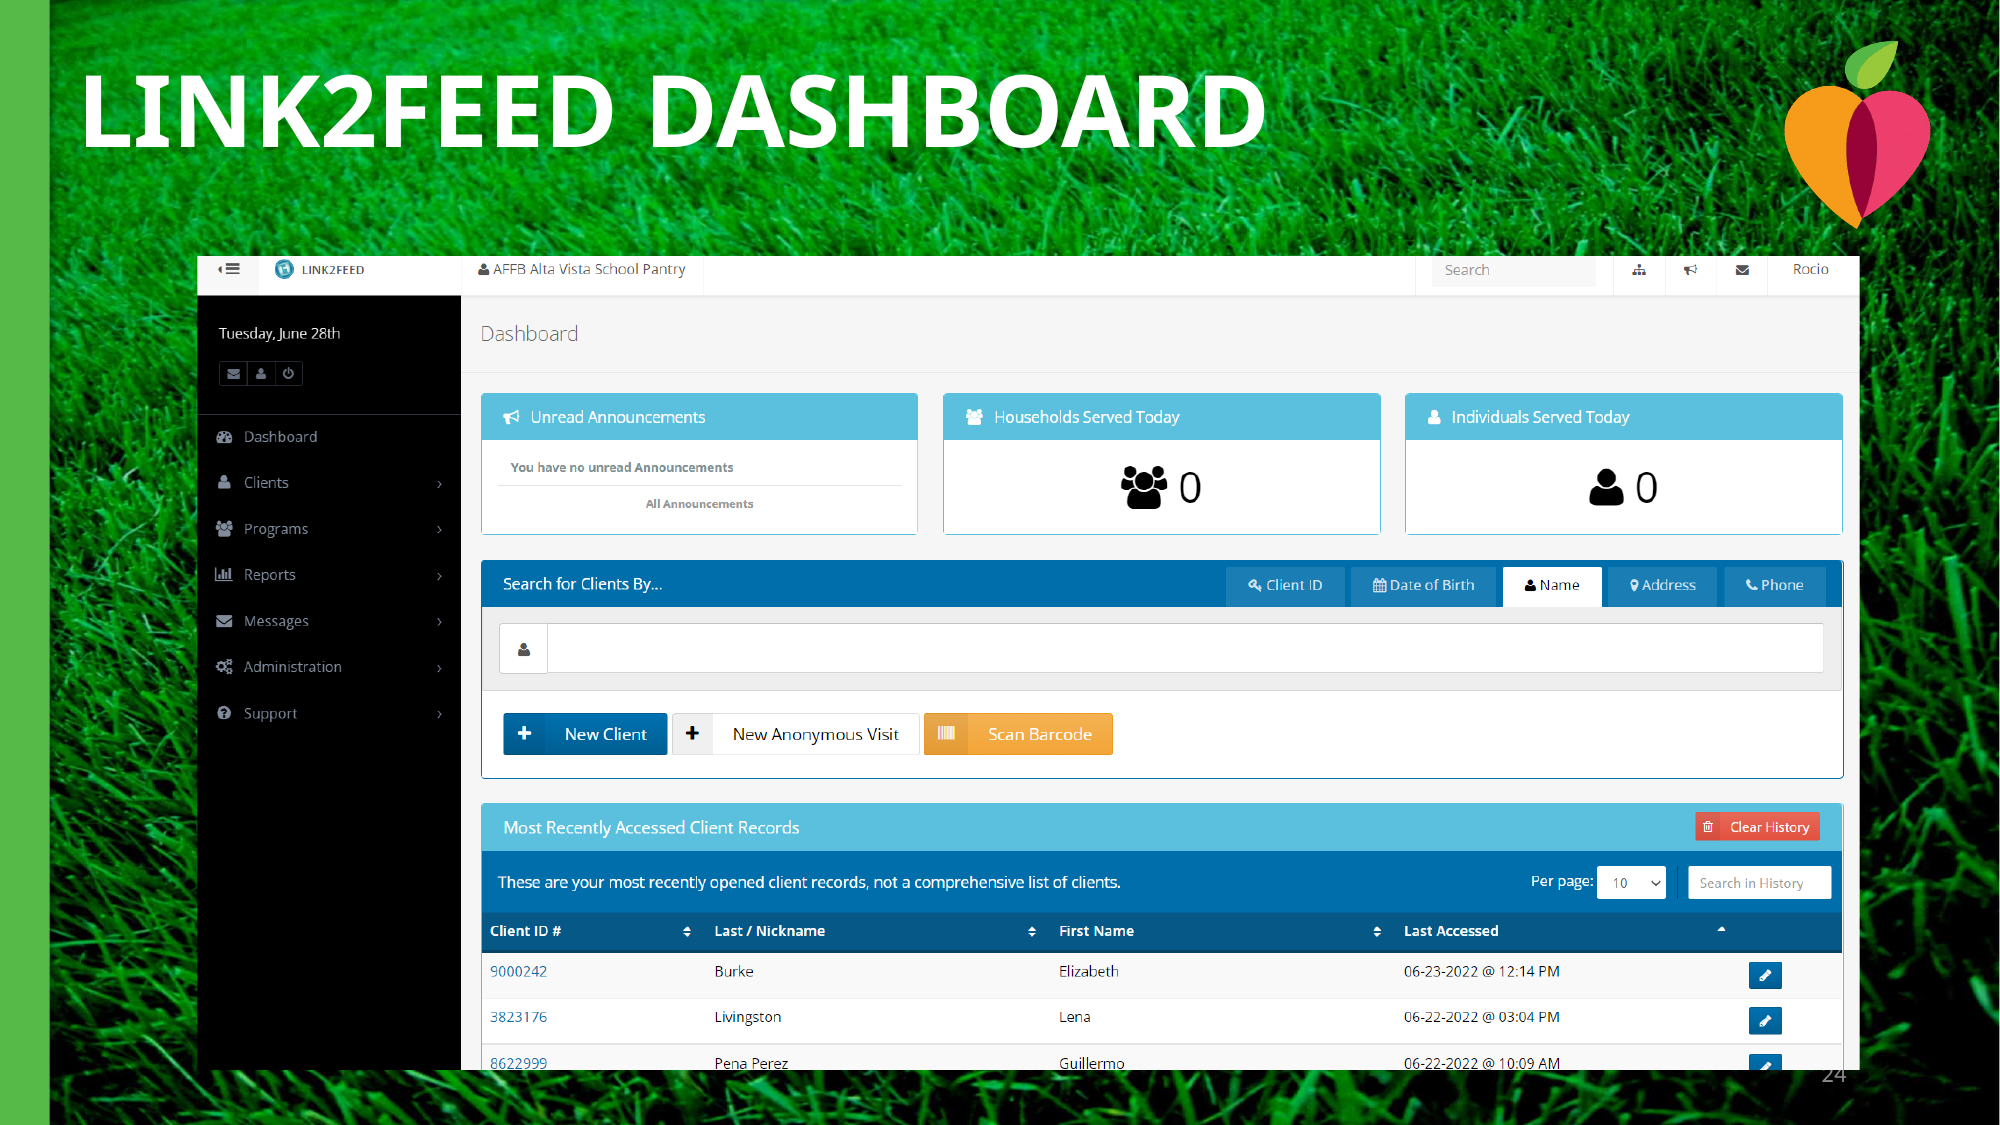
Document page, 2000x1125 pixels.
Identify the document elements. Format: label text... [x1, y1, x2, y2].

picture [51, 0, 2000, 1125]
slide_number 24 [1412, 1042, 1862, 1103]
text_box [0, 0, 51, 1125]
title Link2Feed Dashboard [62, 6, 1788, 224]
